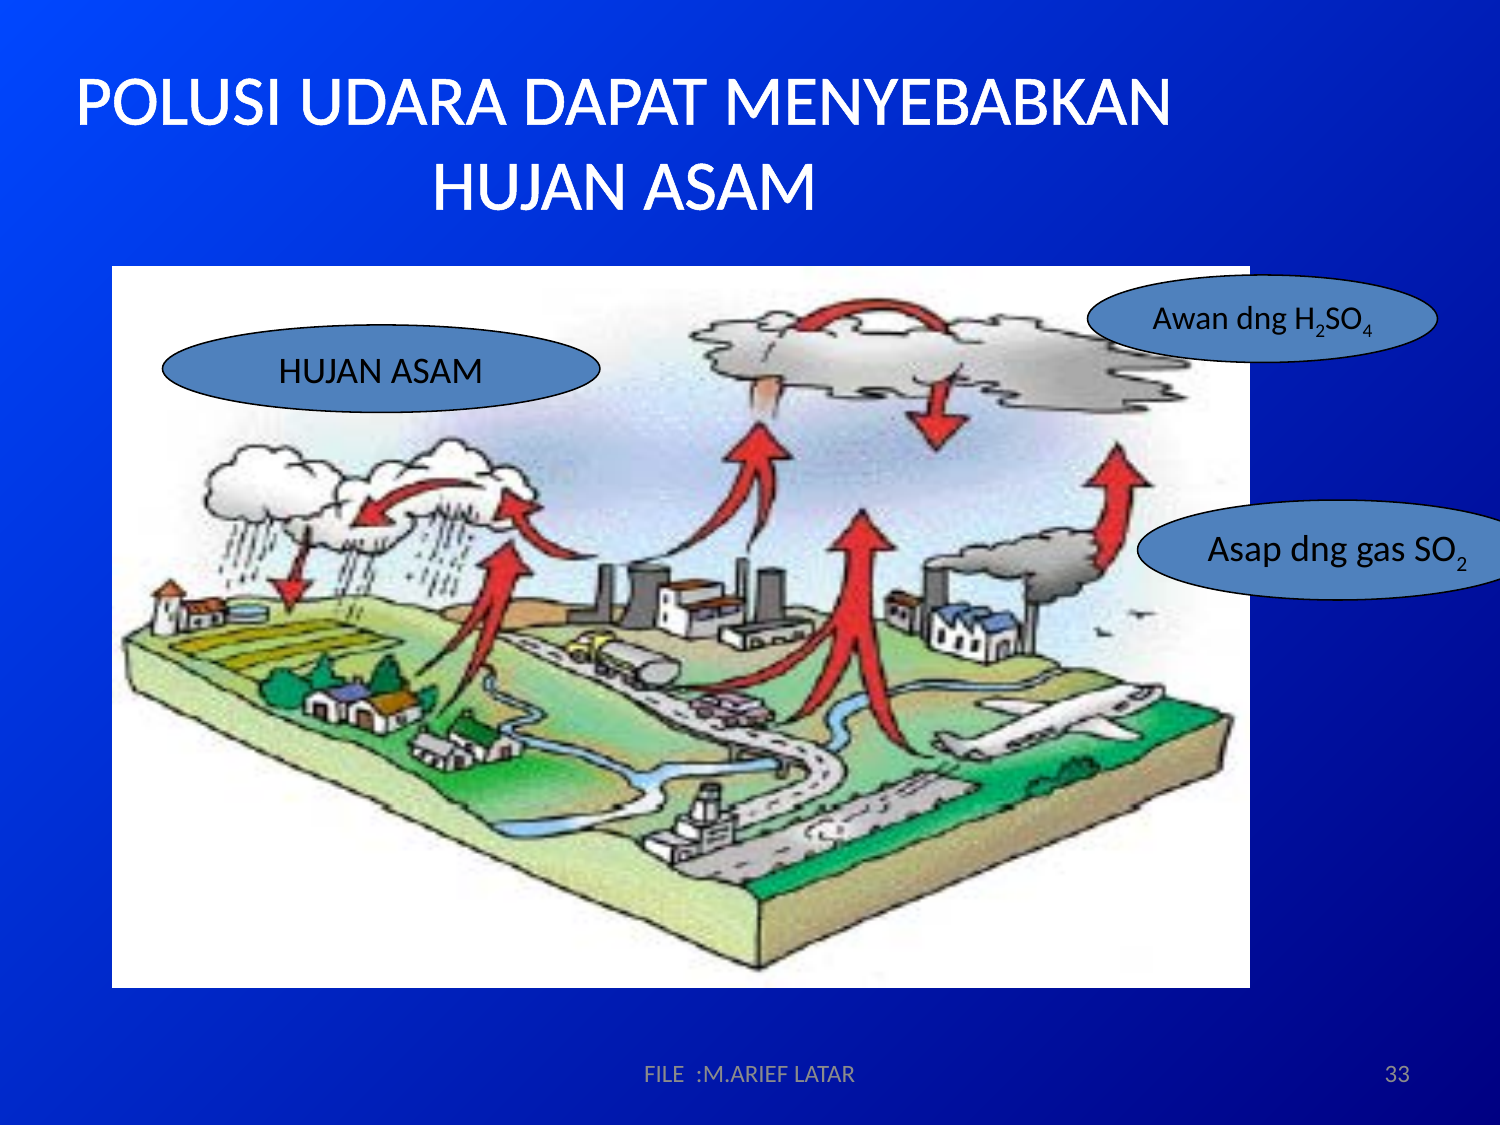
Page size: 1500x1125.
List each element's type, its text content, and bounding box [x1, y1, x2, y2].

slide_number 33 [1074, 1042, 1425, 1103]
picture [112, 266, 1251, 988]
text_box Awan dng H2SO4 [1254, 274, 1438, 363]
footer FILE :M.ARIEF LATAR [512, 1042, 988, 1103]
title POLUSI UDARA DAPAT MENYEBABKAN HUJAN ASAM [0, 45, 1250, 233]
text_box Asap dng gas SO2 [1254, 500, 1500, 601]
